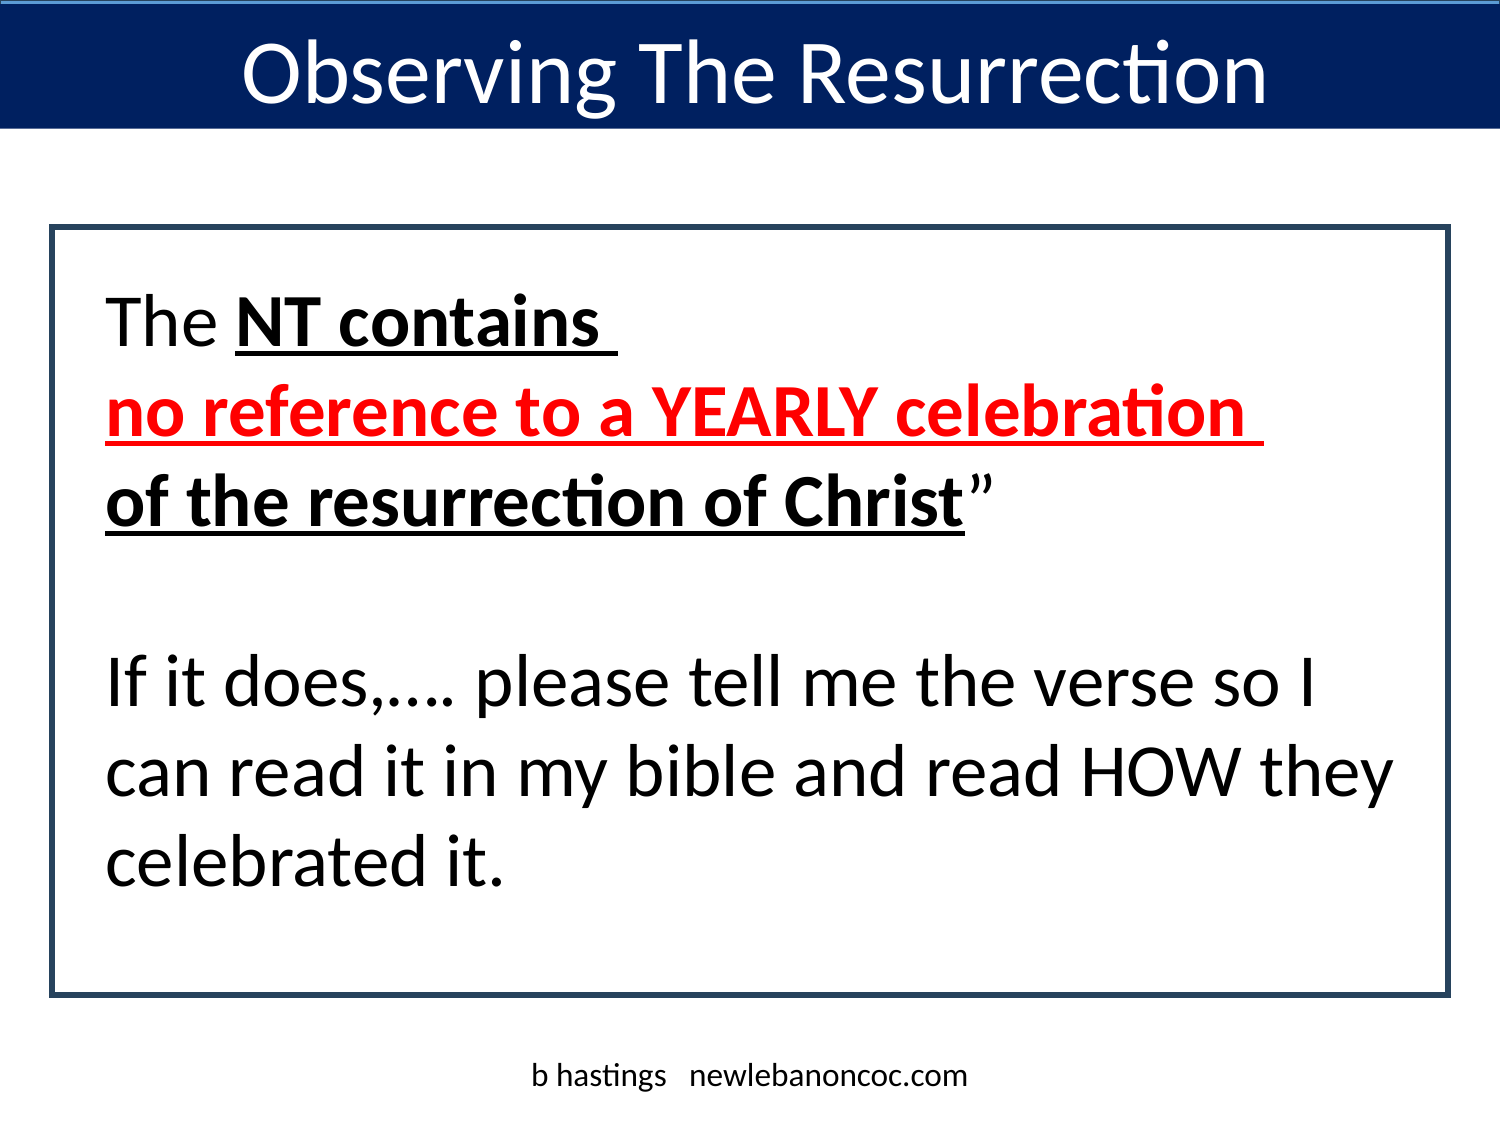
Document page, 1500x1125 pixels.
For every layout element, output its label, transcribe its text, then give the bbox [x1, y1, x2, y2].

text_box [51, 226, 1449, 996]
text_box [0, 0, 1500, 4]
text_box [172, 194, 1500, 309]
footer b hastings newlebanoncoc.com [496, 1042, 1004, 1103]
text_box Observing The Resurrection [0, 4, 1500, 129]
